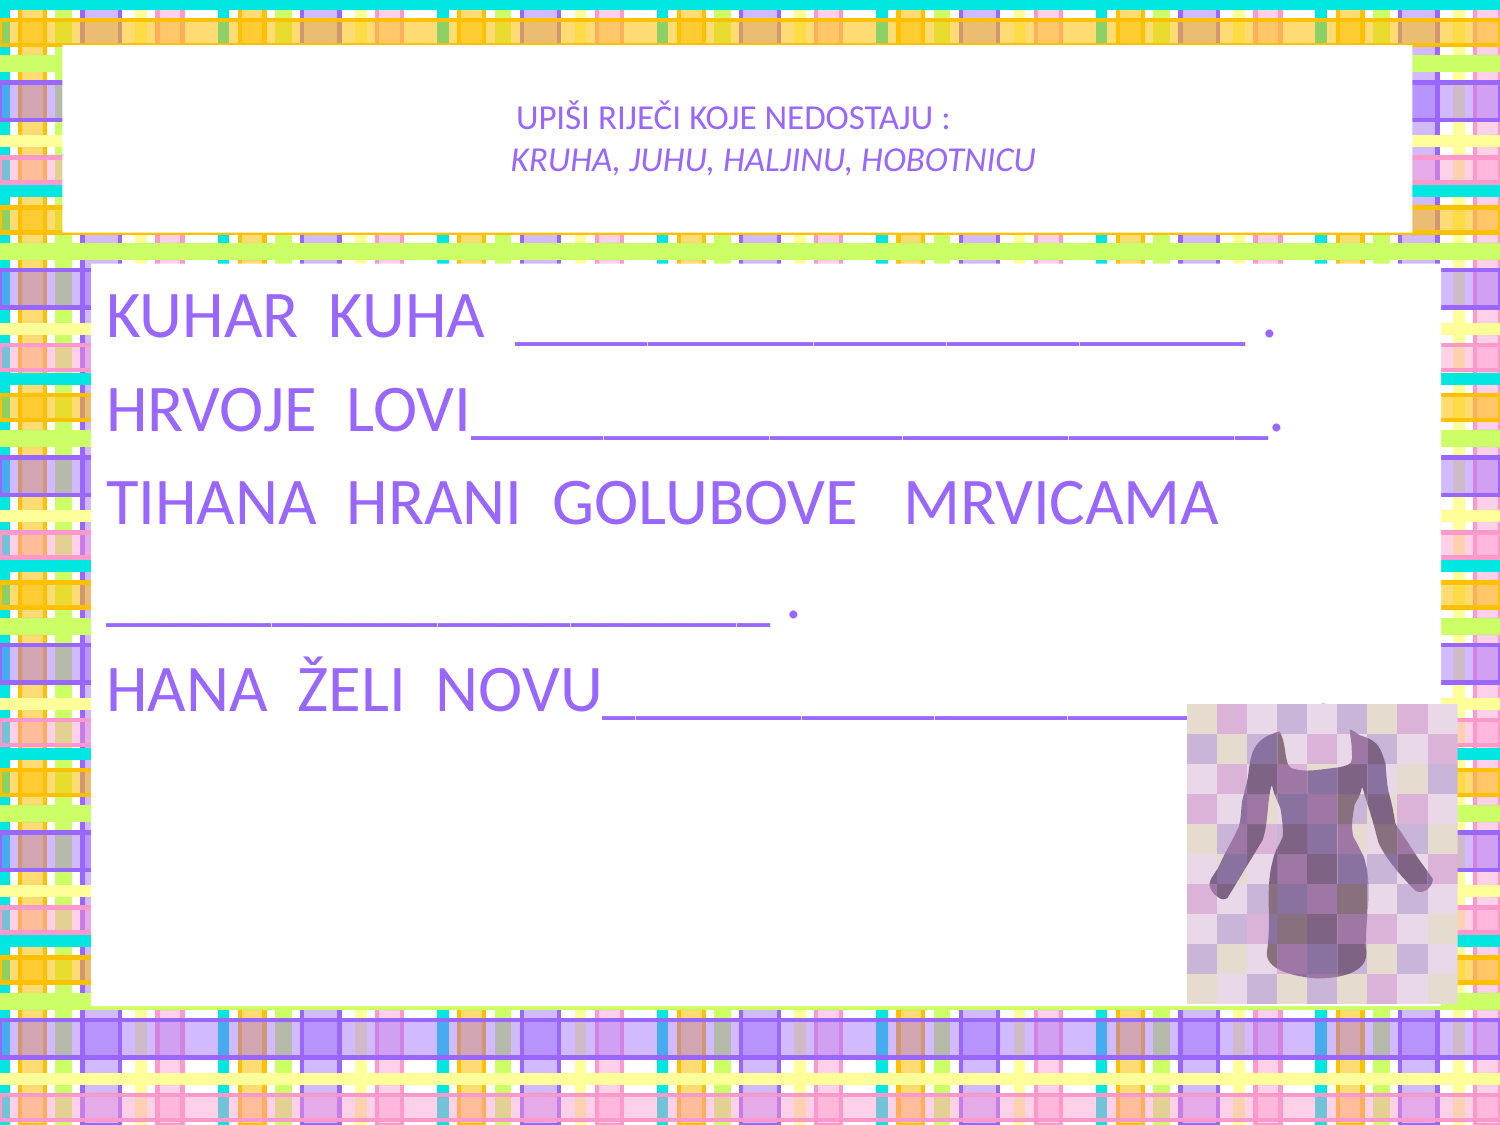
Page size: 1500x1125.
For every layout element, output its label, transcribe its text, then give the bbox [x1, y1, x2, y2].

picture [1186, 703, 1458, 1005]
title UPIŠI RIJEČI KOJE NEDOSTAJU : KRUHA, JUHU, HALJINU, HOBOTNICU [60, 43, 1415, 235]
list KUHAR KUHA ______________________ . HRVOJE LOVI________________________. TIHANA HRANI GOLUBOVE MRVICAMA ____________________ . HANA ŽELI NOVU_____________________ . [89, 261, 1443, 1008]
